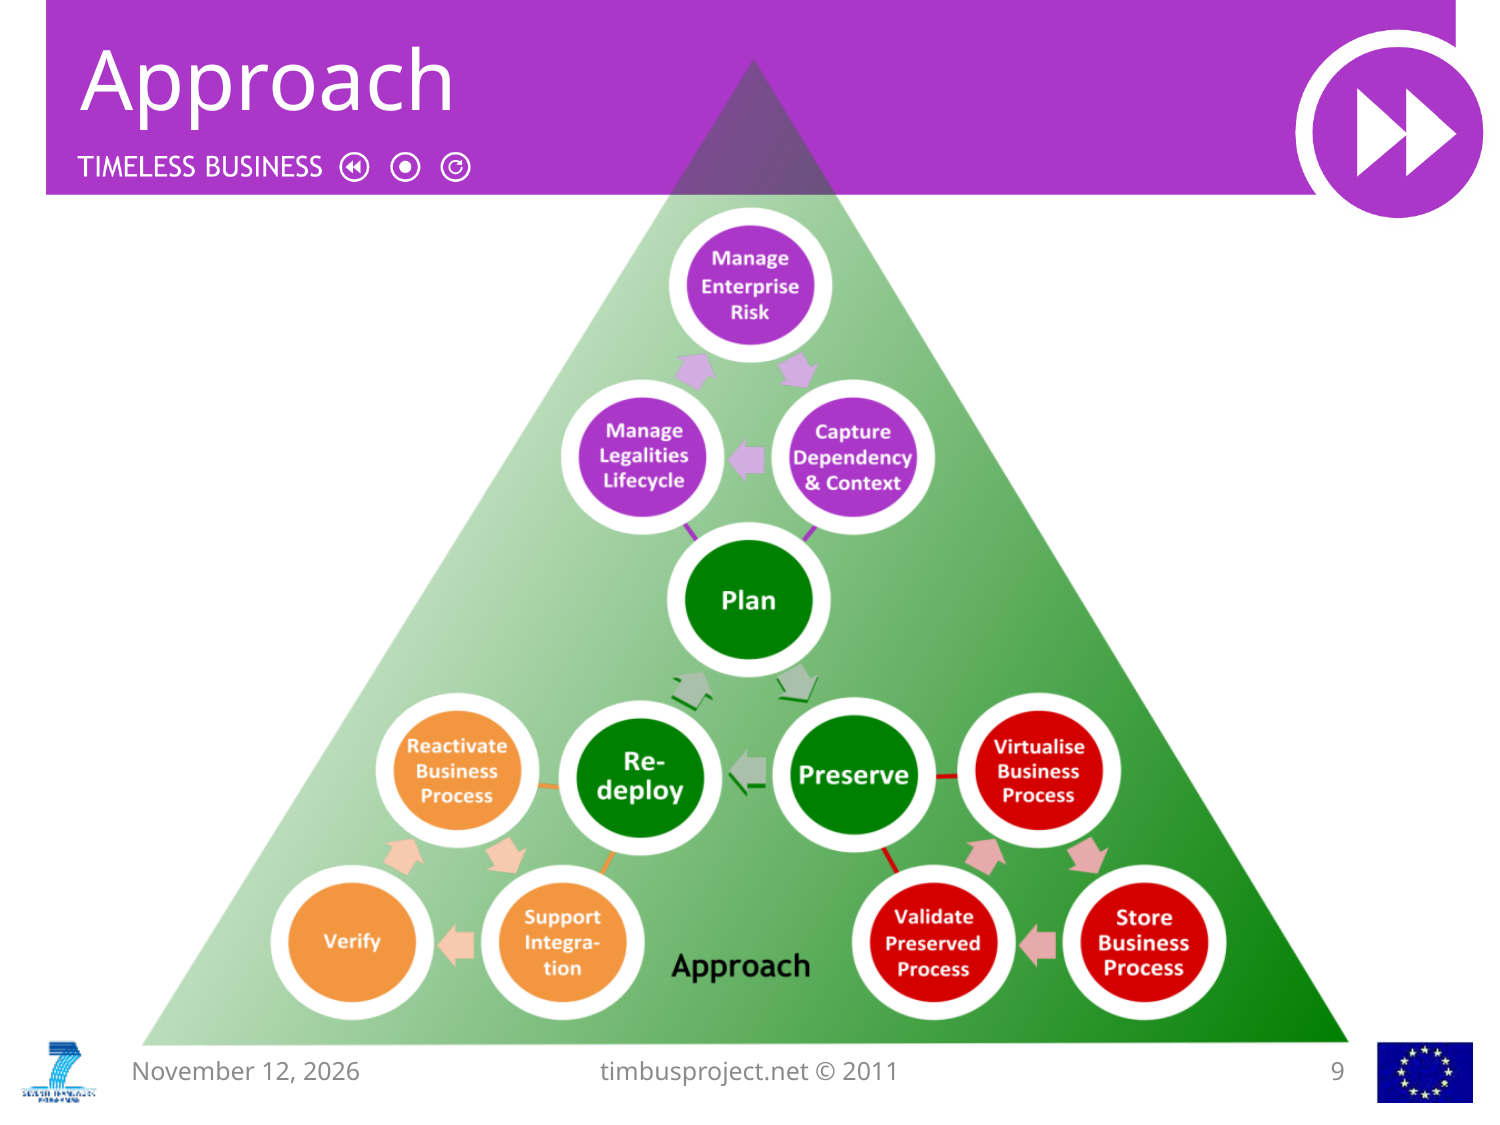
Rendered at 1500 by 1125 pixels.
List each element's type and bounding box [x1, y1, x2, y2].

list [0, 0, 1500, 1125]
